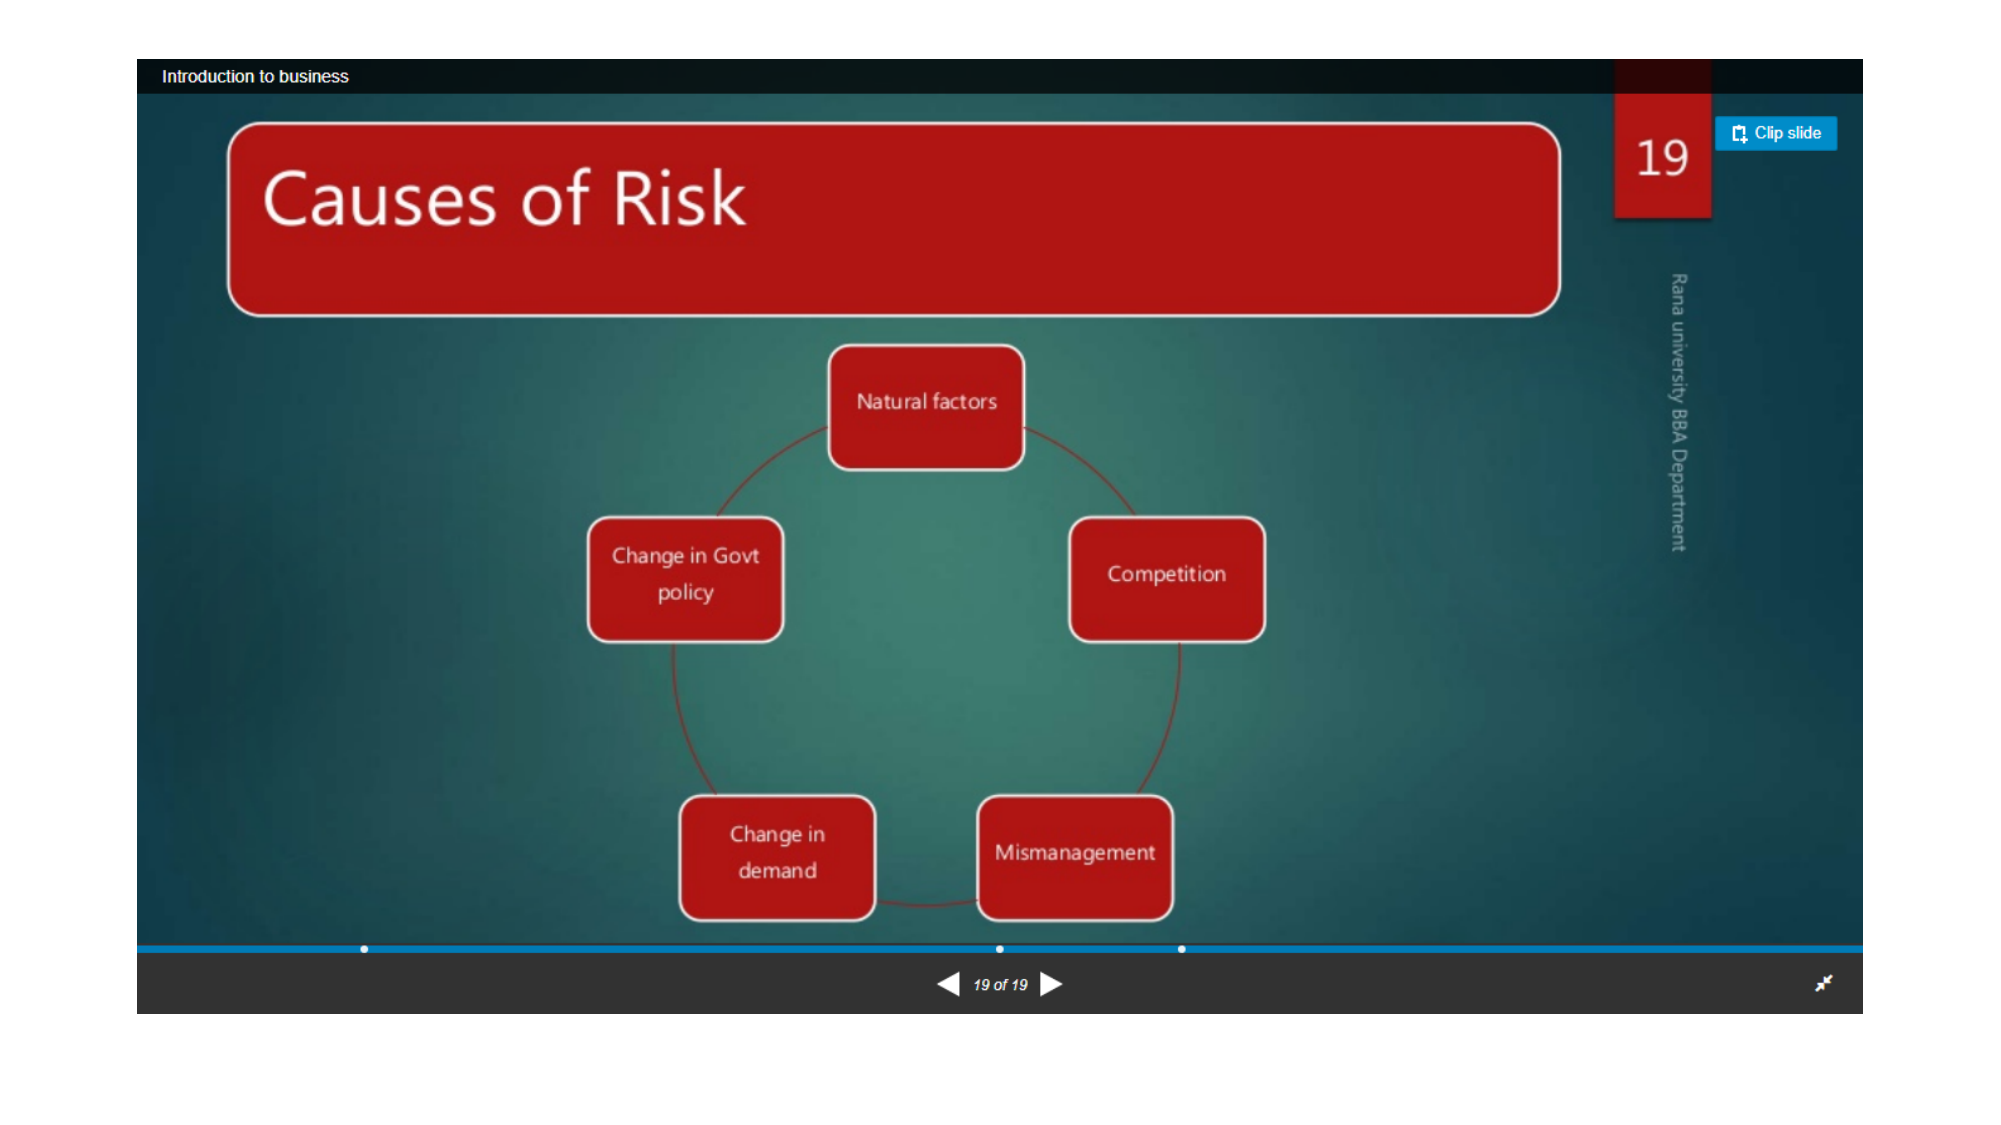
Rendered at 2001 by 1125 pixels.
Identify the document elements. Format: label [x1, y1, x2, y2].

list [137, 59, 1863, 1014]
